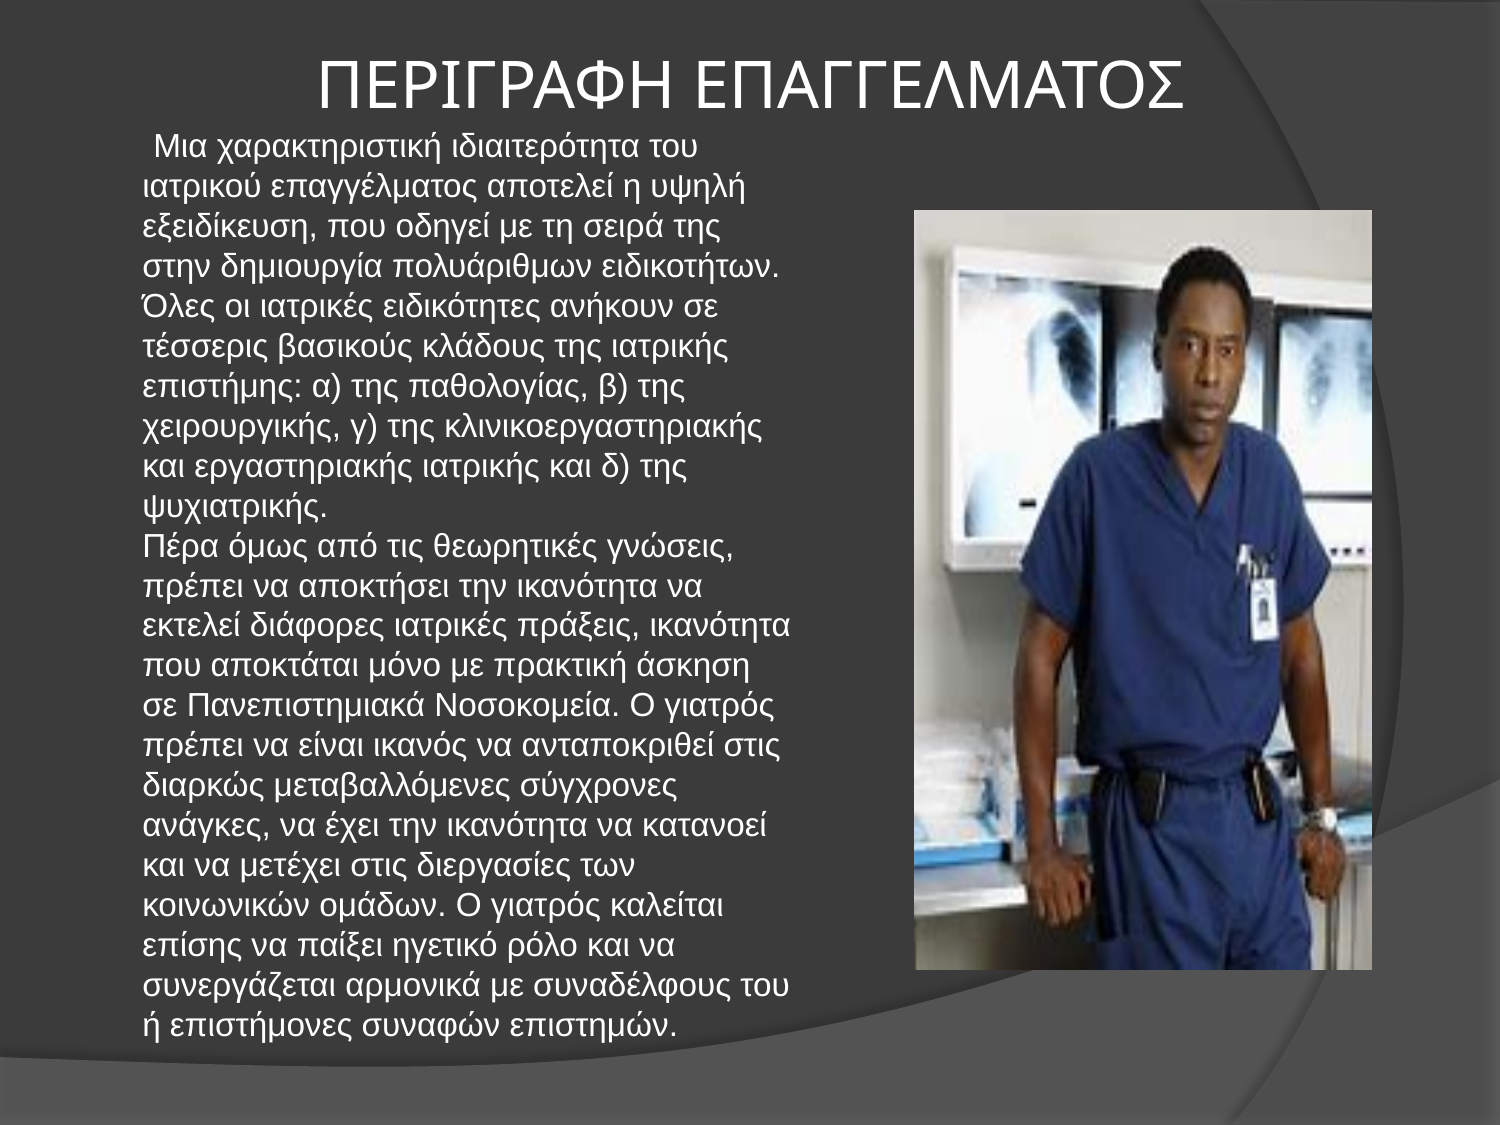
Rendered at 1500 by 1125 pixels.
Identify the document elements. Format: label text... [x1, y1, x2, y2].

list Μια χαρακτηριστική ιδιαιτερότητα του ιατρικού επαγγέλματος αποτελεί η υψηλή εξειδίκευση, που οδηγεί με τη σειρά της στην δημιουργία πολυάριθμων ειδικοτήτων. Όλες οι ιατρικές ειδικότητες ανήκουν σε τέσσερις βασικούς κλάδους της ιατρικής επιστήμης: α) της παθολογίας, β) της χειρουργικής, γ) της κλινικοεργαστηριακής και εργαστηριακής ιατρικής και δ) της ψυχιατρικής. Πέρα όμως από τις θεωρητικές γνώσεις, πρέπει να αποκτήσει την ικανότητα να εκτελεί διάφορες ιατρικές πράξεις, ικανότητα που αποκτάται μόνο με πρακτική άσκηση σε Πανεπιστημιακά Νοσοκομεία. Ο γιατρός πρέπει να είναι ικανός να ανταποκριθεί στις διαρκώς μεταβαλλόμενες σύγχρονες ανάγκες, να έχει την ικανότητα να κατανοεί και να μετέχει στις διεργασίες των κοινωνικών ομάδων. Ο γιατρός καλείται επίσης να παίξει ηγετικό ρόλο και να συνεργάζεται αρμονικά με συναδέλφους του ή επιστήμονες συναφών επιστημών. [58, 117, 809, 1090]
title ΠΕΡΙΓΡΑΦΗ ΕΠΑΓΓΕΛΜΑΤΟΣ [75, 35, 1425, 129]
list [913, 210, 1372, 970]
